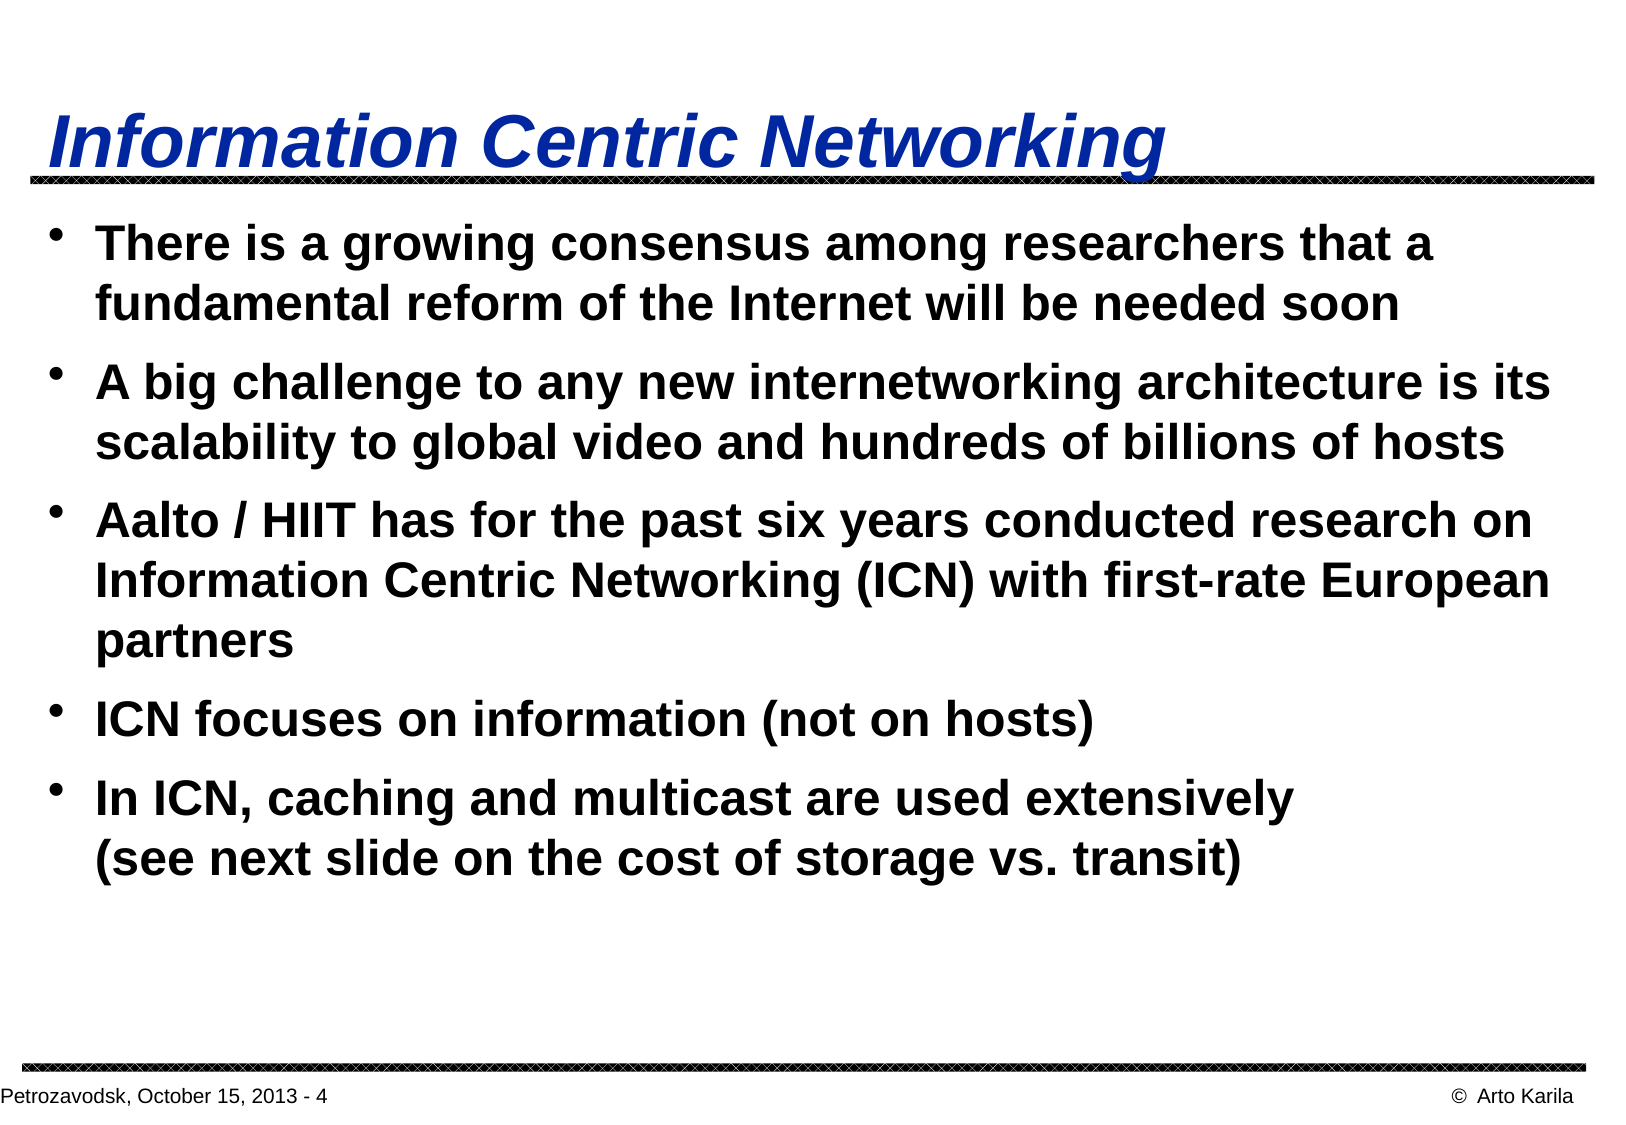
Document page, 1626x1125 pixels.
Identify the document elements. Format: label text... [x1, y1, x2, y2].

list There is a growing consensus among researchers that a fundamental reform of the Internet will be needed soon A big challenge to any new internetworking architecture is its scalability to global video and hundreds of billions of hosts Aalto / HIIT has for the past six years conducted research on Information Centric Networking (ICN) with first-rate European partners ICN focuses on information (not on hosts) In ICN, caching and multicast are used extensively (see next slide on the cost of storage vs. transit) [32, 202, 1588, 900]
title Information Centric Networking [37, 94, 1192, 190]
